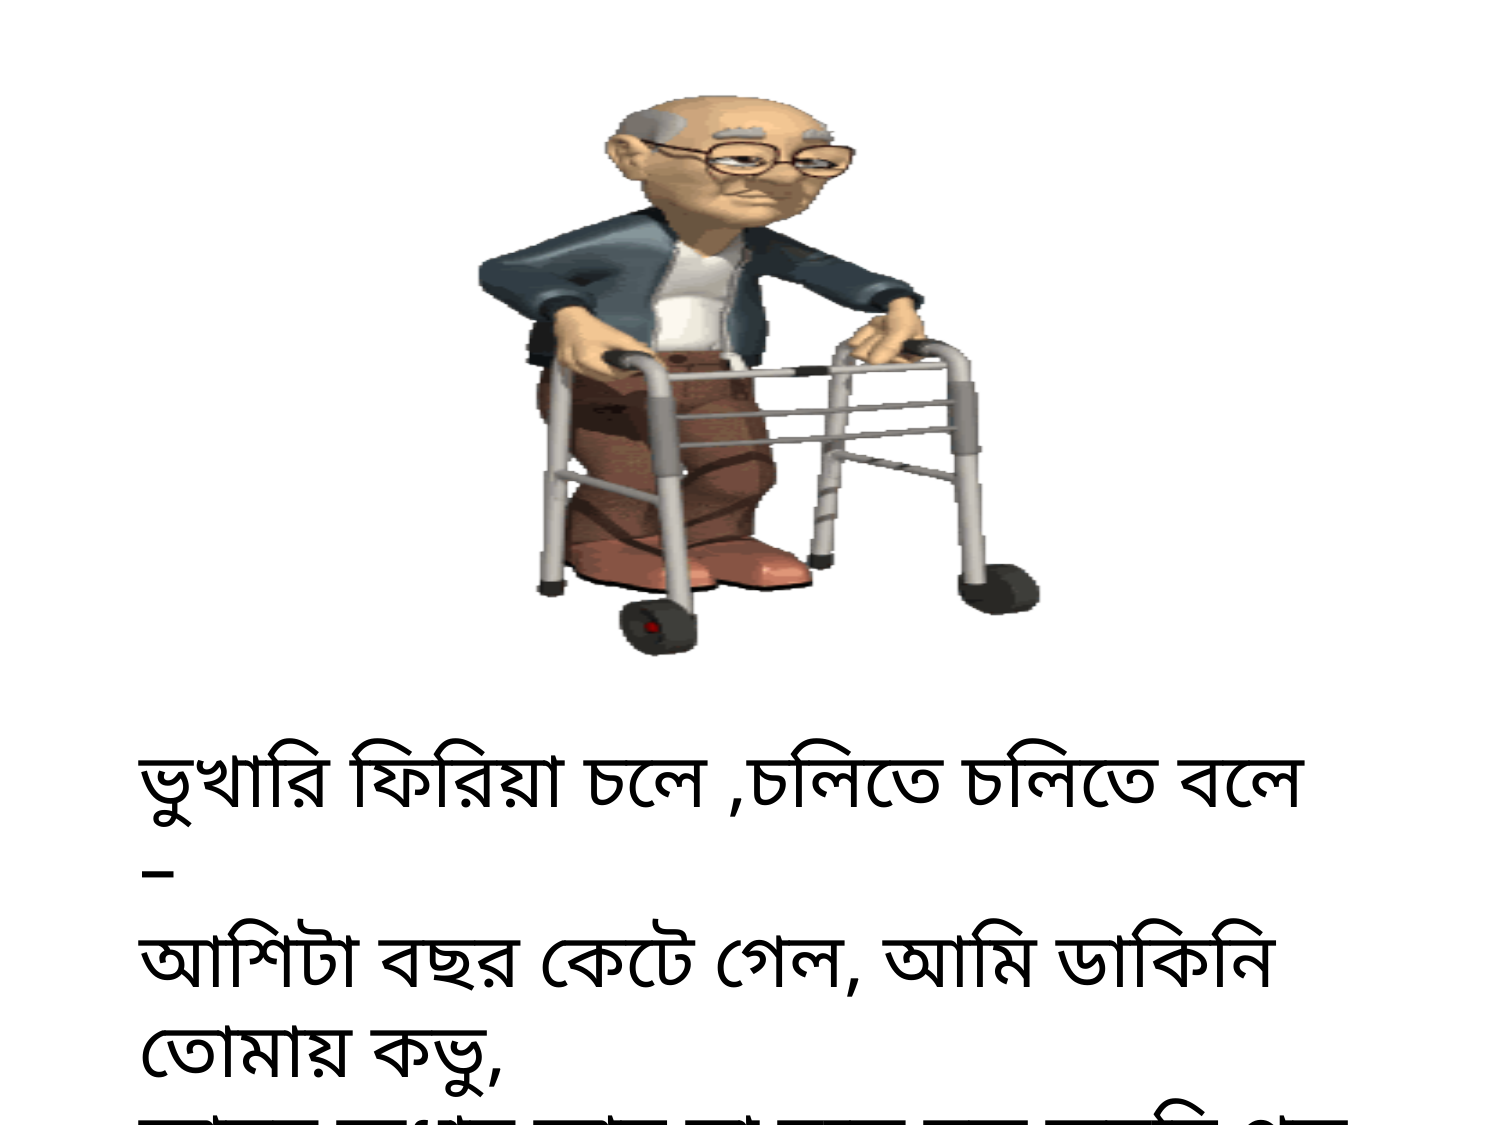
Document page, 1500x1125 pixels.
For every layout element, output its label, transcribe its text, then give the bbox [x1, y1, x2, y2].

picture [374, 49, 1201, 676]
text_box ভুখারি ফিরিয়া চলে ,চলিতে চলিতে বলে – আশিটা বছর কেটে গেল, আমি ডাকিনি তোমায় কভু, আমর ক্ষুধার আন্ন তা বলে বন্ধ করনি প্রভু । [125, 724, 1375, 1125]
